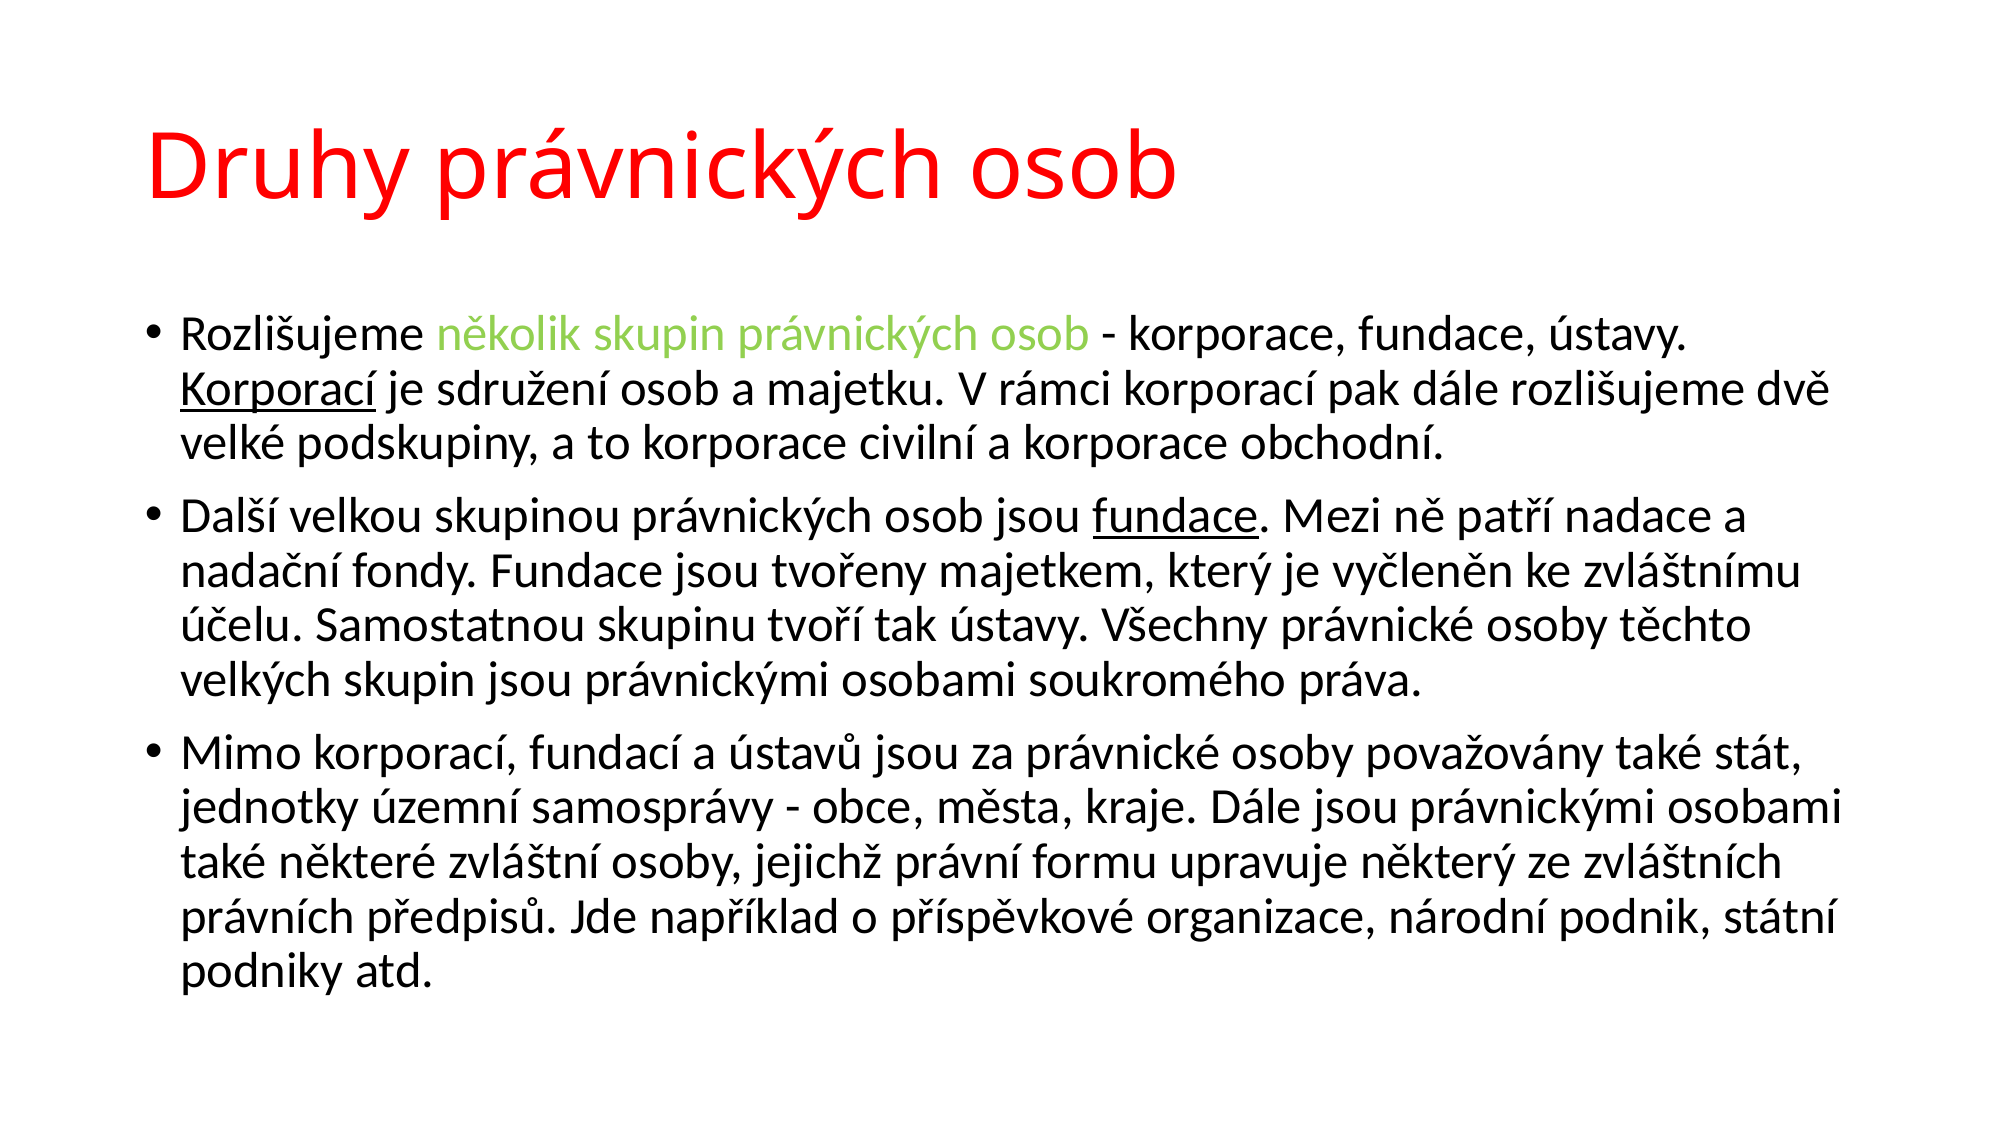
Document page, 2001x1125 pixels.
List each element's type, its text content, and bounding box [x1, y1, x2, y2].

list Rozlišujeme několik skupin právnických osob - korporace, fundace, ústavy. Korporací je sdružení osob a majetku. V rámci korporací pak dále rozlišujeme dvě velké podskupiny, a to korporace civilní a korporace obchodní. Další velkou skupinou právnických osob jsou fundace. Mezi ně patří nadace a nadační fondy. Fundace jsou tvořeny majetkem, který je vyčleněn ke zvláštnímu účelu. Samostatnou skupinu tvoří tak ústavy. Všechny právnické osoby těchto velkých skupin jsou právnickými osobami soukromého práva. Mimo korporací, fundací a ústavů jsou za právnické osoby považovány také stát, jednotky územní samosprávy - obce, města, kraje. Dále jsou právnickými osobami také některé zvláštní osoby, jejichž právní formu upravuje některý ze zvláštních právních předpisů. Jde například o příspěvkové organizace, národní podnik, státní podniky atd. [136, 298, 1863, 1014]
title Druhy právnických osob [136, 59, 1863, 278]
